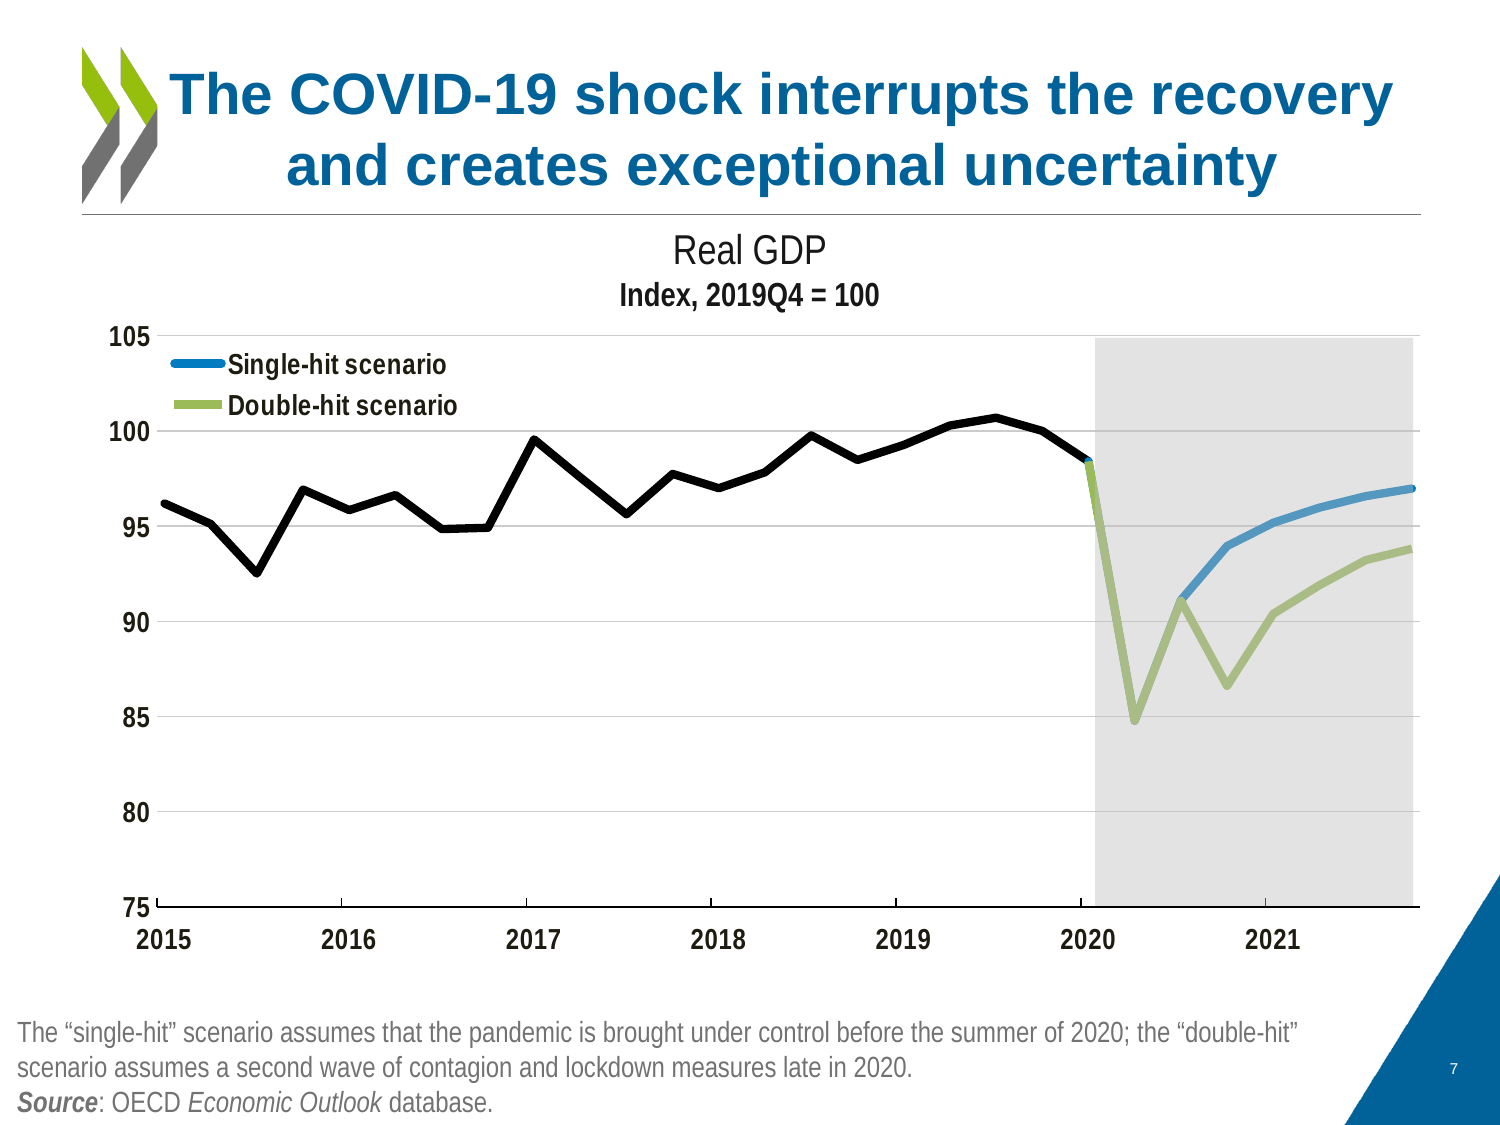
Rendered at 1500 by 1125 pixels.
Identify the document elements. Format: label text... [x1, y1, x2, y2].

title The COVID-19 shock interrupts the recovery and creates exceptional uncertainty [112, 42, 1453, 211]
slide_number 7 [1417, 1051, 1474, 1092]
text_box Real GDP Index, 2019Q4 = 100 [253, 215, 1247, 259]
text_box The “single-hit” scenario assumes that the pandemic is brought under control before the summer of 2020; the “double-hit” scenario assumes a second wave of contagion and lockdown measures late in 2020. Source: OECD Economic Outlook database. [2, 1006, 1373, 1125]
chart [75, 305, 1423, 957]
picture [1344, 874, 1500, 1125]
